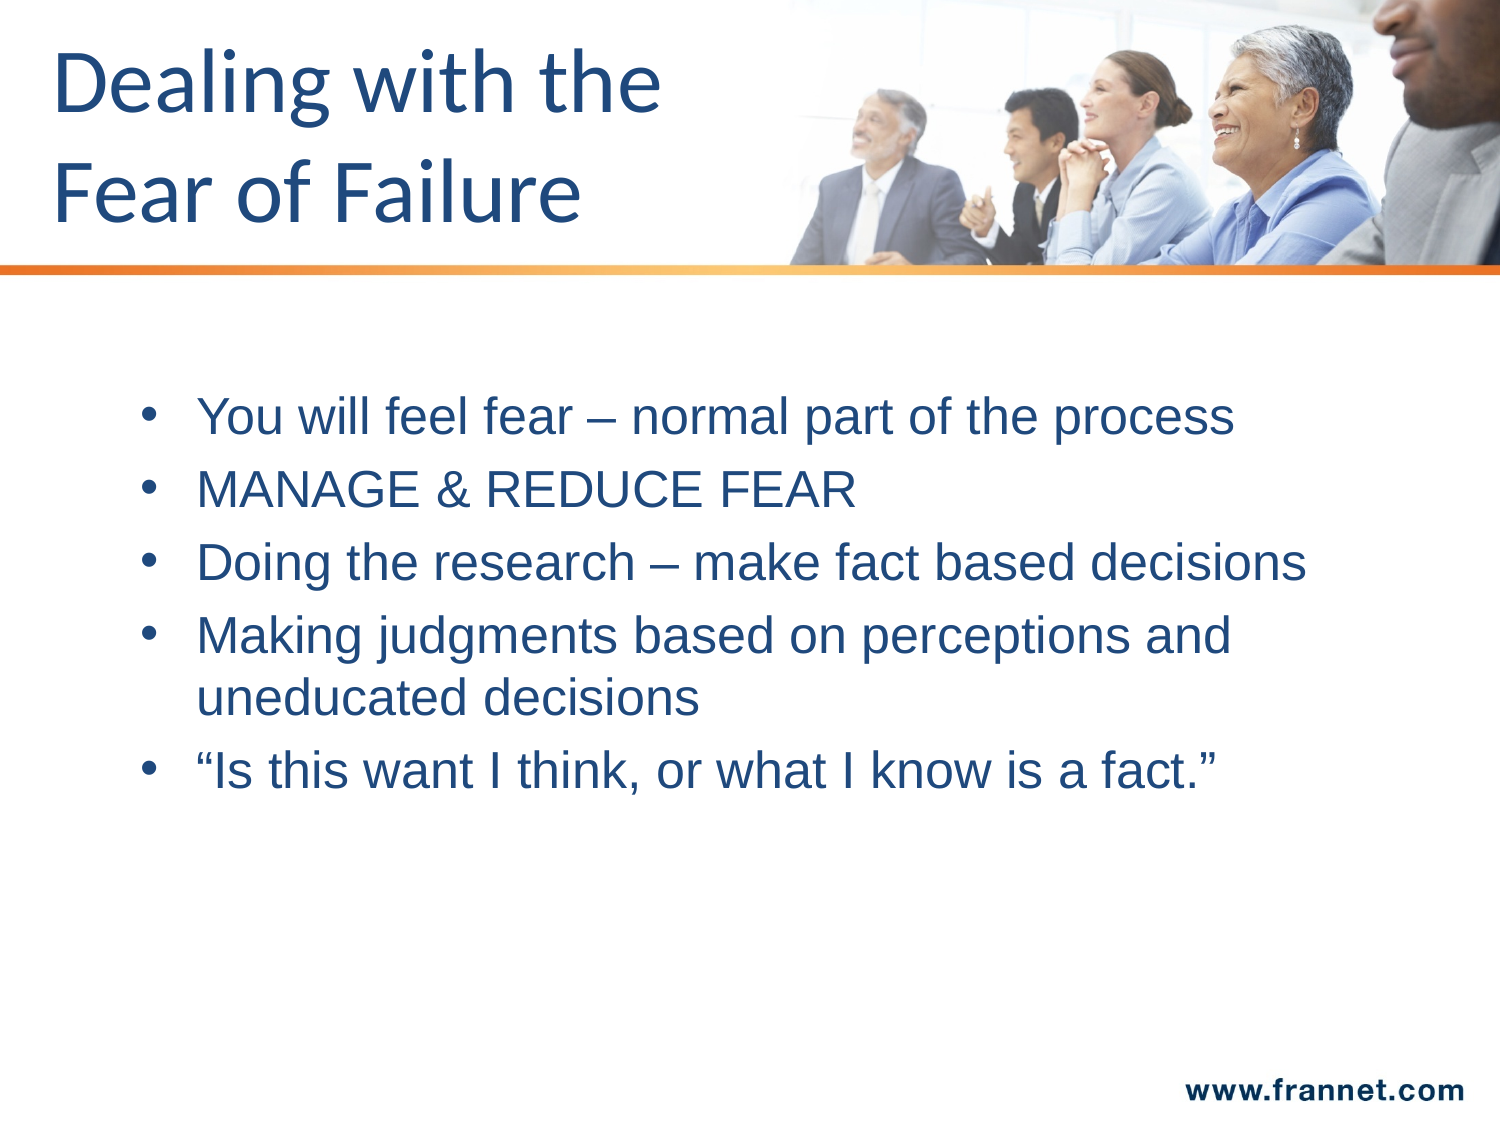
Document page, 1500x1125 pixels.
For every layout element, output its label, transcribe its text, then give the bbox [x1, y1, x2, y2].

picture [0, 0, 1500, 1125]
title Dealing with the Fear of Failure [37, 37, 1338, 225]
list You will feel fear – normal part of the process MANAGE & REDUCE FEAR Doing the research – make fact based decisions Making judgments based on perceptions and uneducated decisions “Is this want I think, or what I know is a fact.” [125, 375, 1400, 1050]
